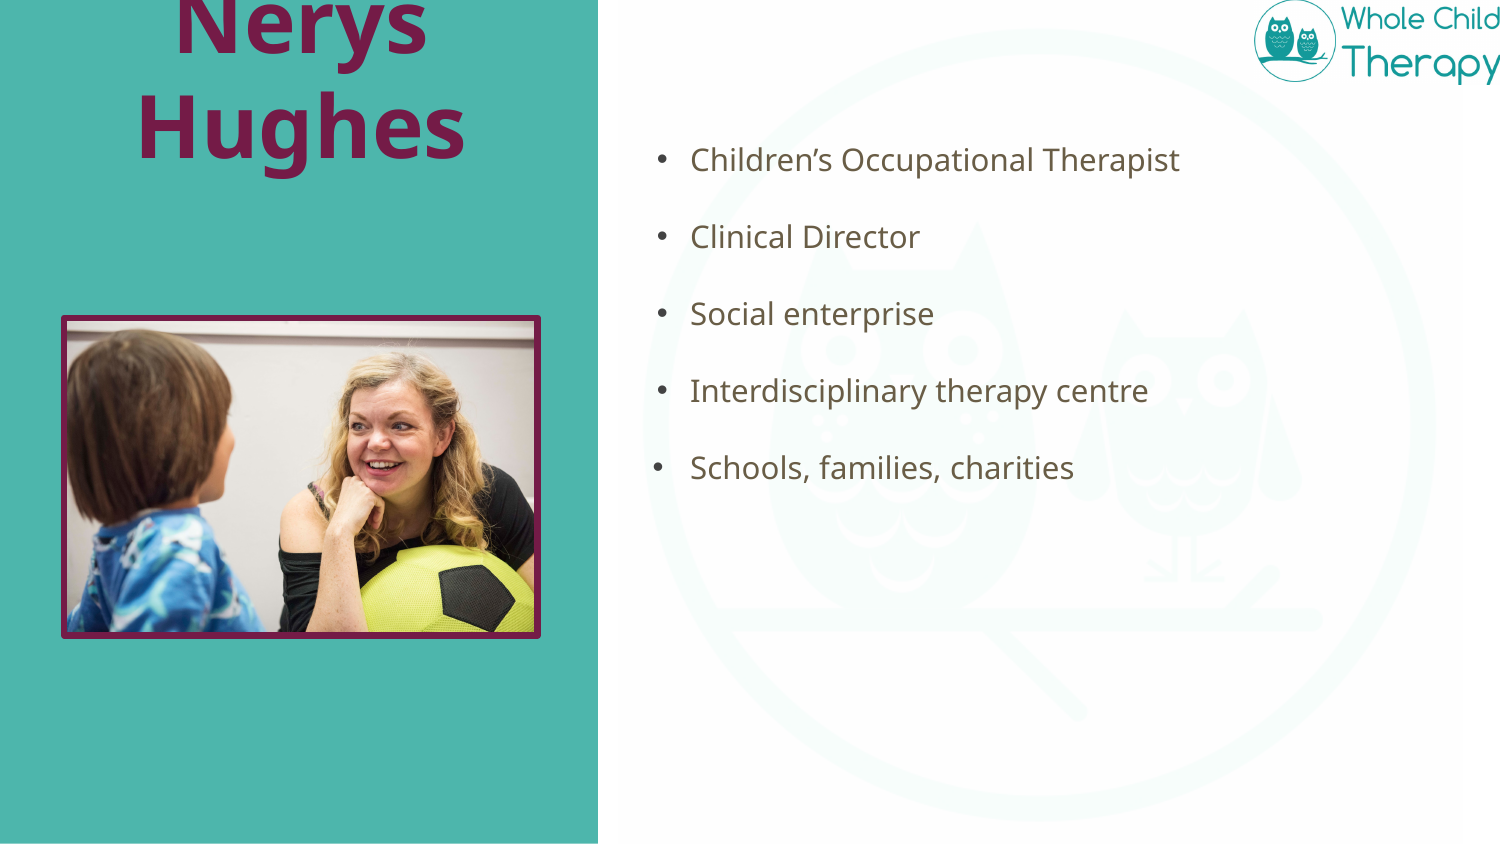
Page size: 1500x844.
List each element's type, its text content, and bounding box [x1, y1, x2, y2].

picture [1254, 0, 1500, 85]
title Nerys Hughes [31, 48, 571, 192]
list Children’s Occupational Therapist Clinical Director Social enterprise Interdisciplinary therapy centre Schools, families, charities [637, 106, 1441, 801]
picture [67, 320, 535, 633]
